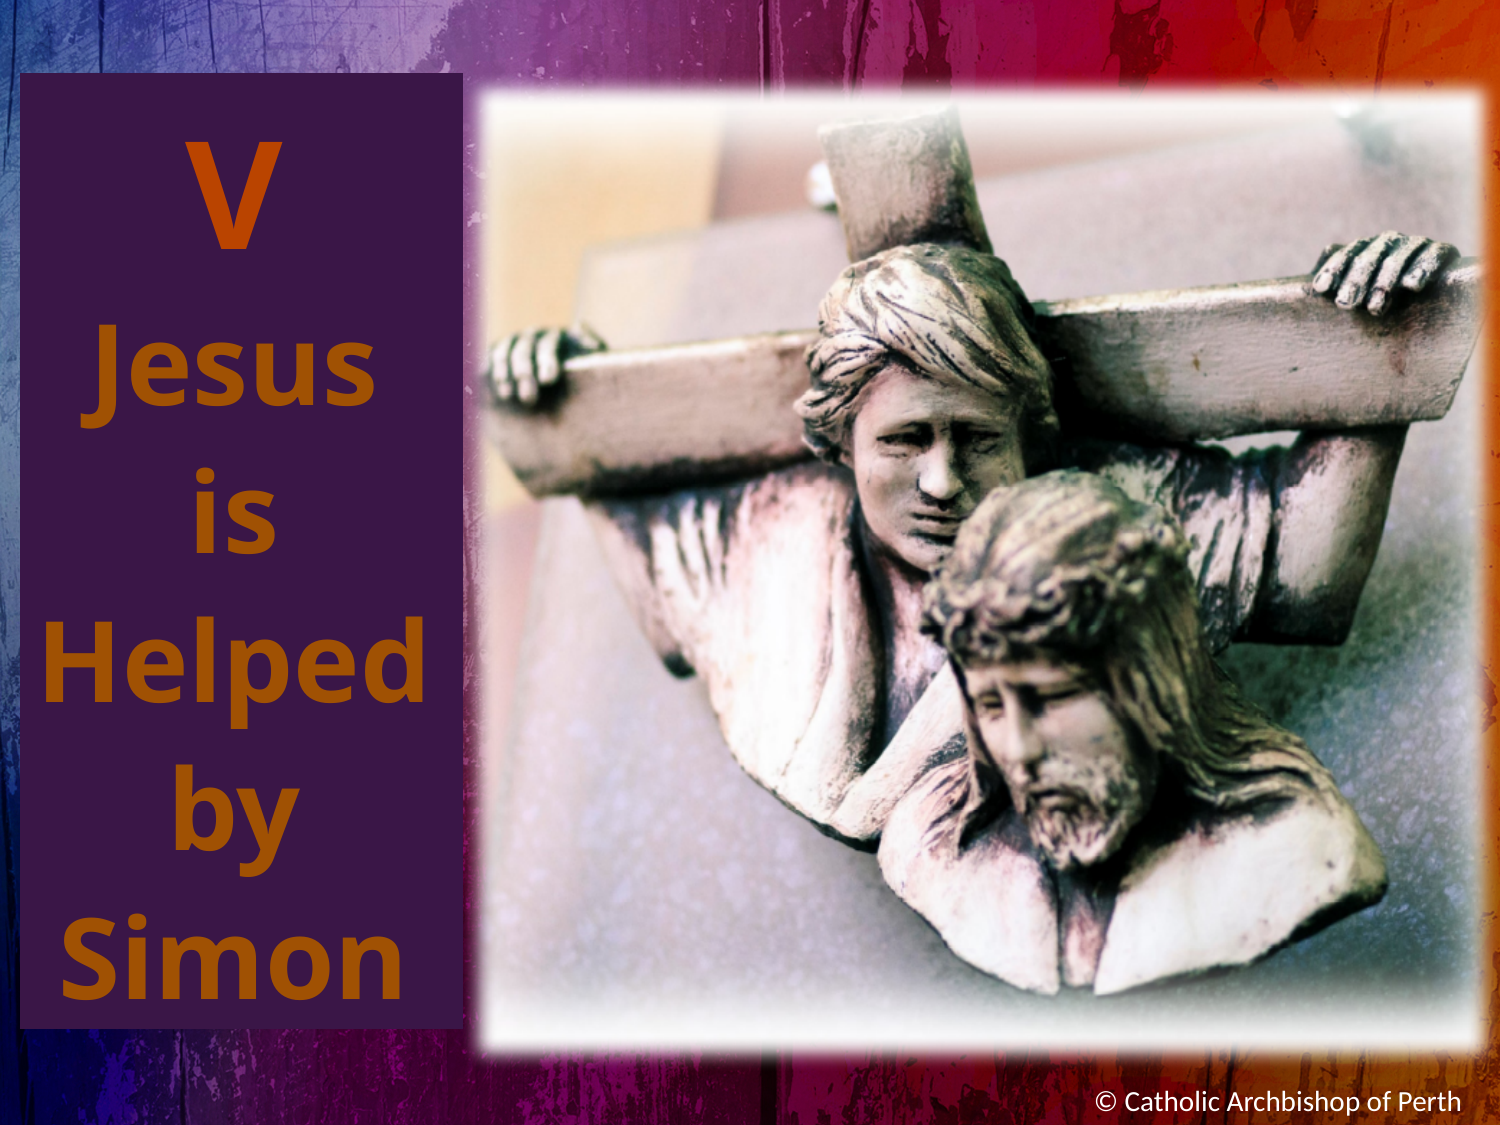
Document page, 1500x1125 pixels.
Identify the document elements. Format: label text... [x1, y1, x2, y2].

text_box V Jesus is Helped by Simon [20, 73, 460, 1029]
text_box © Catholic Archbishop of Perth [1062, 1077, 1500, 1125]
picture [0, 0, 1500, 1125]
